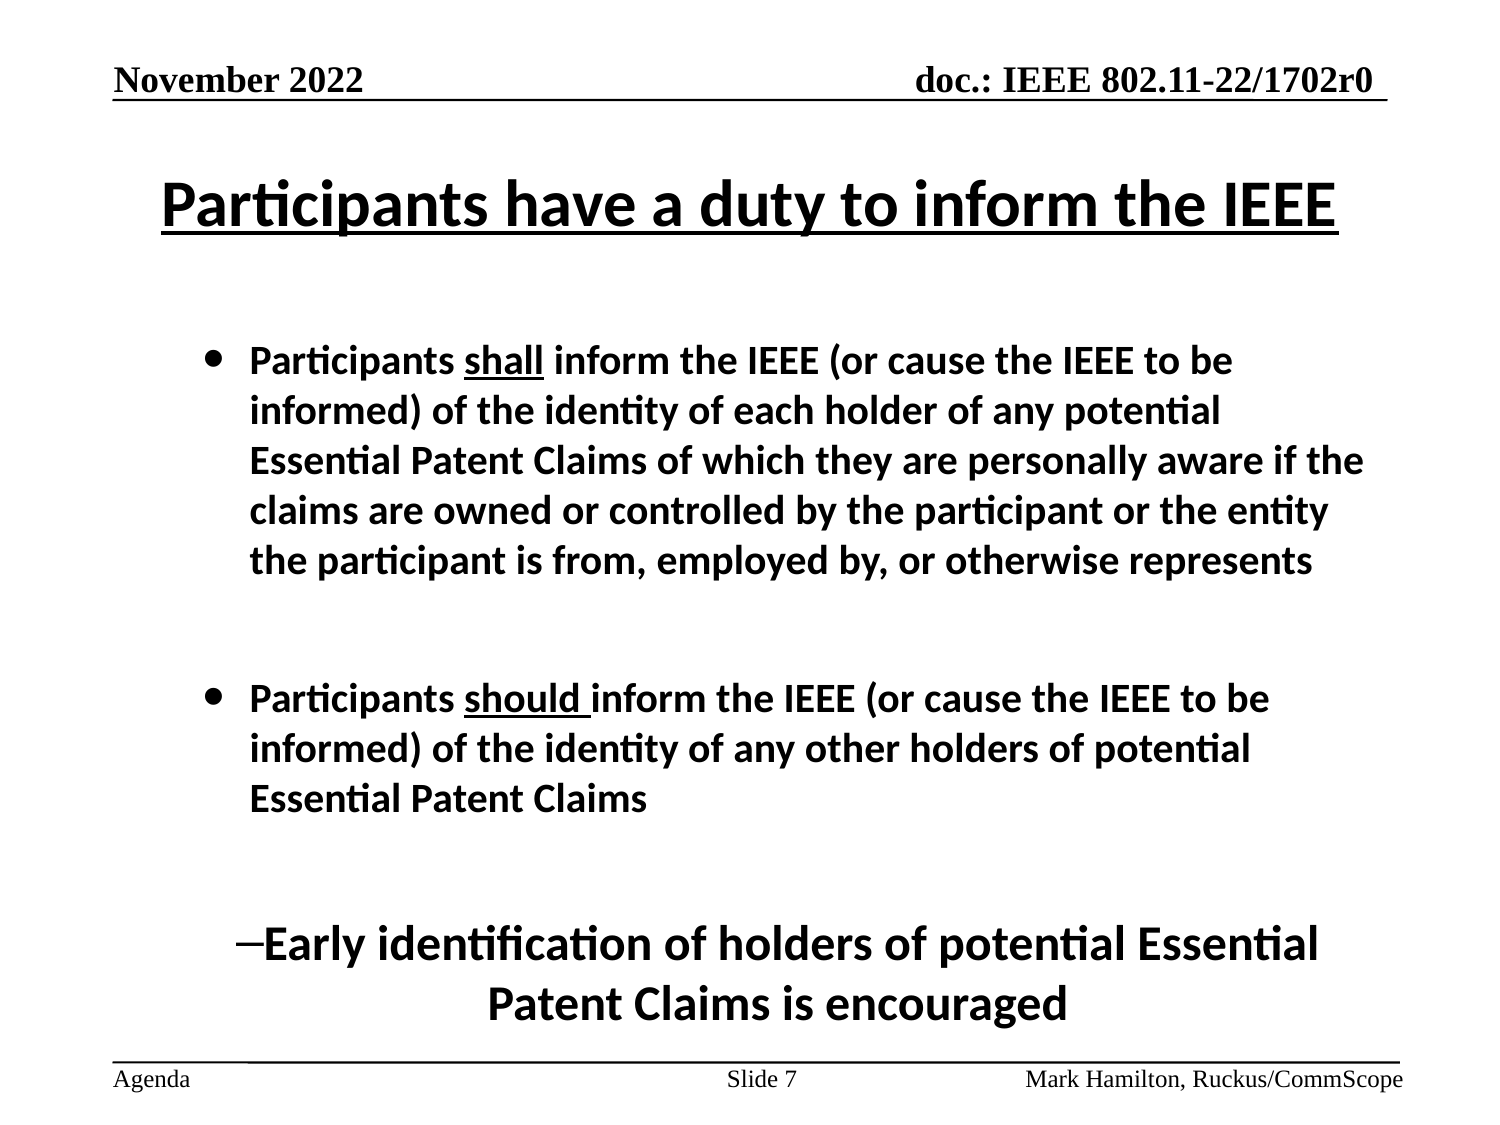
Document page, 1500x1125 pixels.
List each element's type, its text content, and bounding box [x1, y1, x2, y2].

list Participants shall inform the IEEE (or cause the IEEE to be informed) of the identity of each holder of any potential Essential Patent Claims of which they are personally aware if the claims are owned or controlled by the participant or the entity the participant is from, employed by, or otherwise represents Participants should inform the IEEE (or cause the IEEE to be informed) of the identity of any other holders of potential Essential Patent Claims Early identification of holders of potential Essential Patent Claims is encouraged [112, 324, 1388, 1000]
title Participants have a duty to inform the IEEE [112, 112, 1388, 288]
